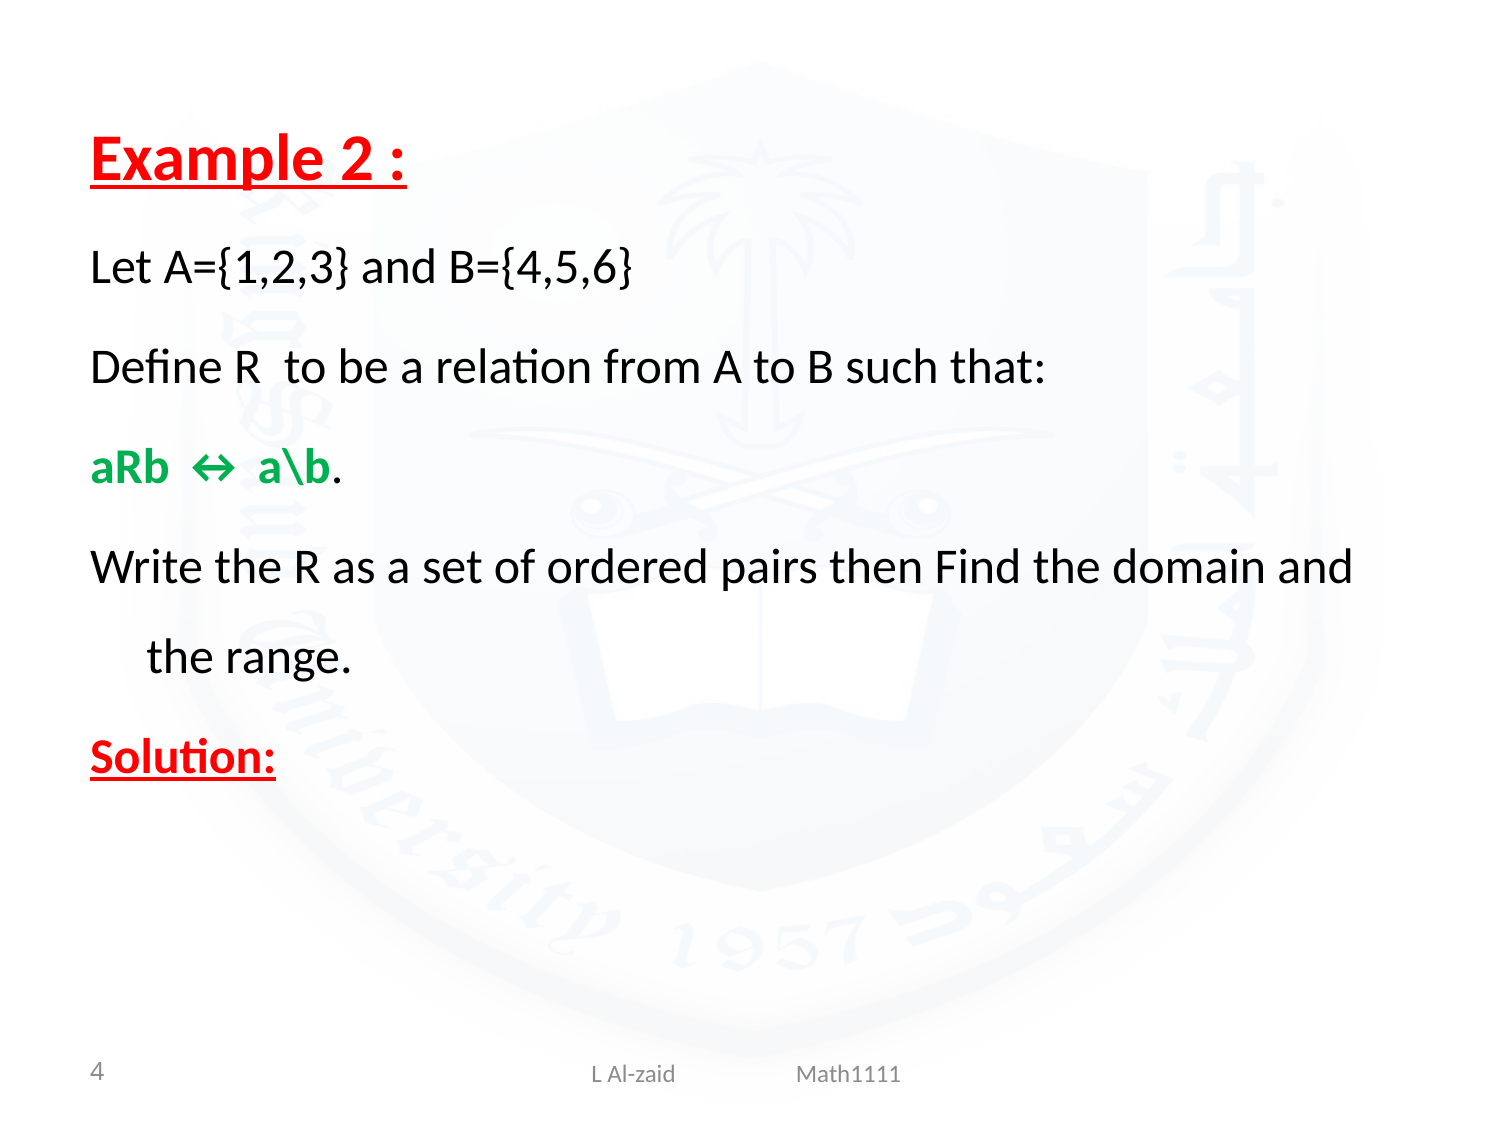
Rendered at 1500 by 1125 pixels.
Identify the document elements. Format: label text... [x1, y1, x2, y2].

footer L Al-zaid Math1111 [512, 1042, 988, 1103]
slide_number 4 [75, 1042, 425, 1103]
list Example 2 : Let A={1,2,3} and B={4,5,6} Define R to be a relation from A to B such that: aRb ↔ a\b. Write the R as a set of ordered pairs then Find the domain and the range. Solution: [75, 66, 1425, 1005]
